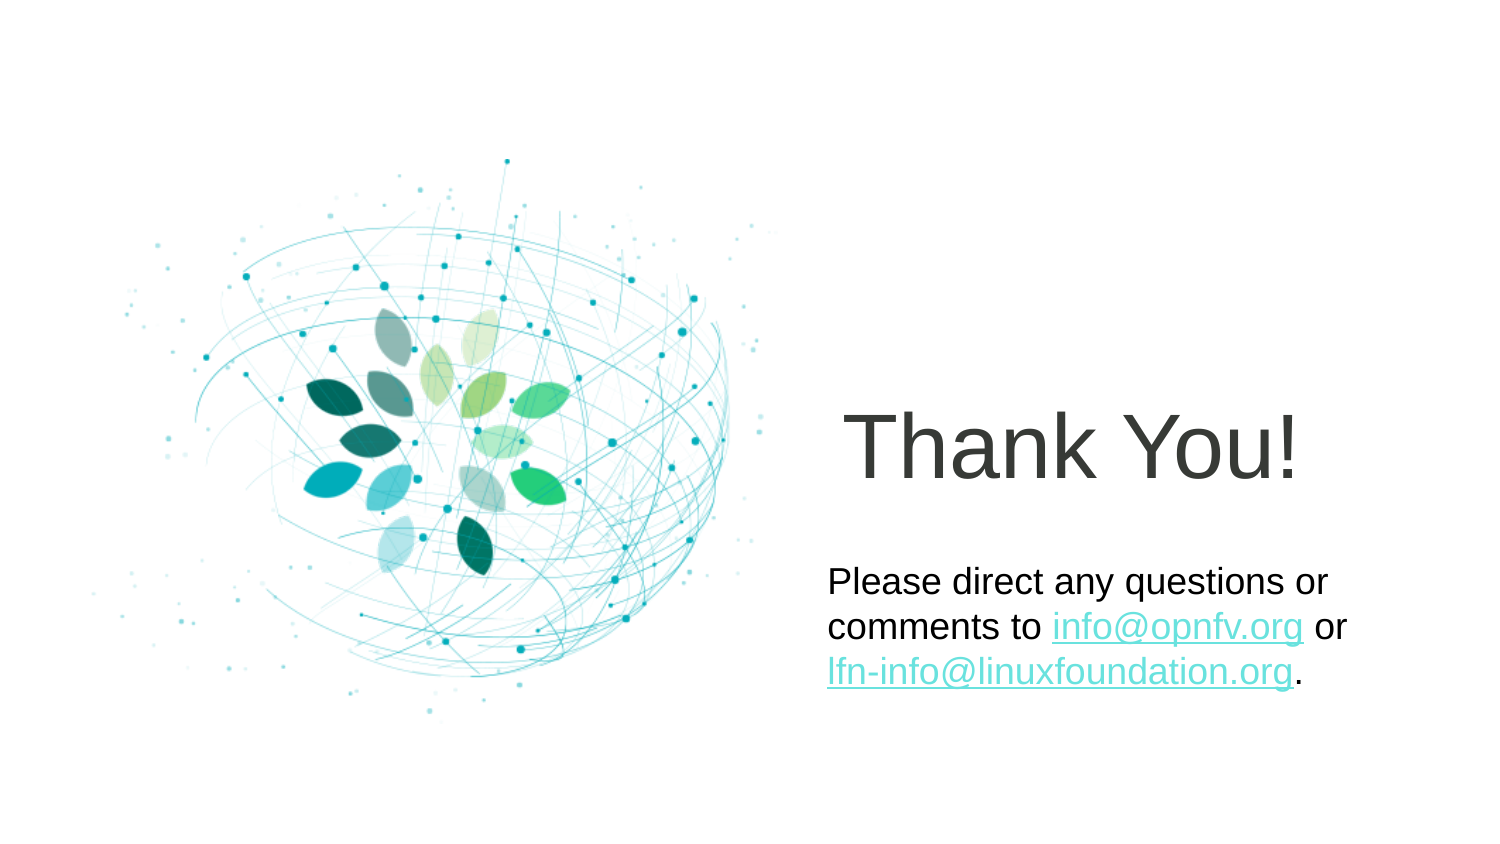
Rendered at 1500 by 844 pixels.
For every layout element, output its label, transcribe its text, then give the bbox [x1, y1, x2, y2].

picture [13, 159, 861, 725]
text_box Please direct any questions or comments to info@opnfv.org or lfn-info@linuxfoundation.org. [812, 550, 1425, 766]
text_box Thank You! [865, 371, 1346, 513]
